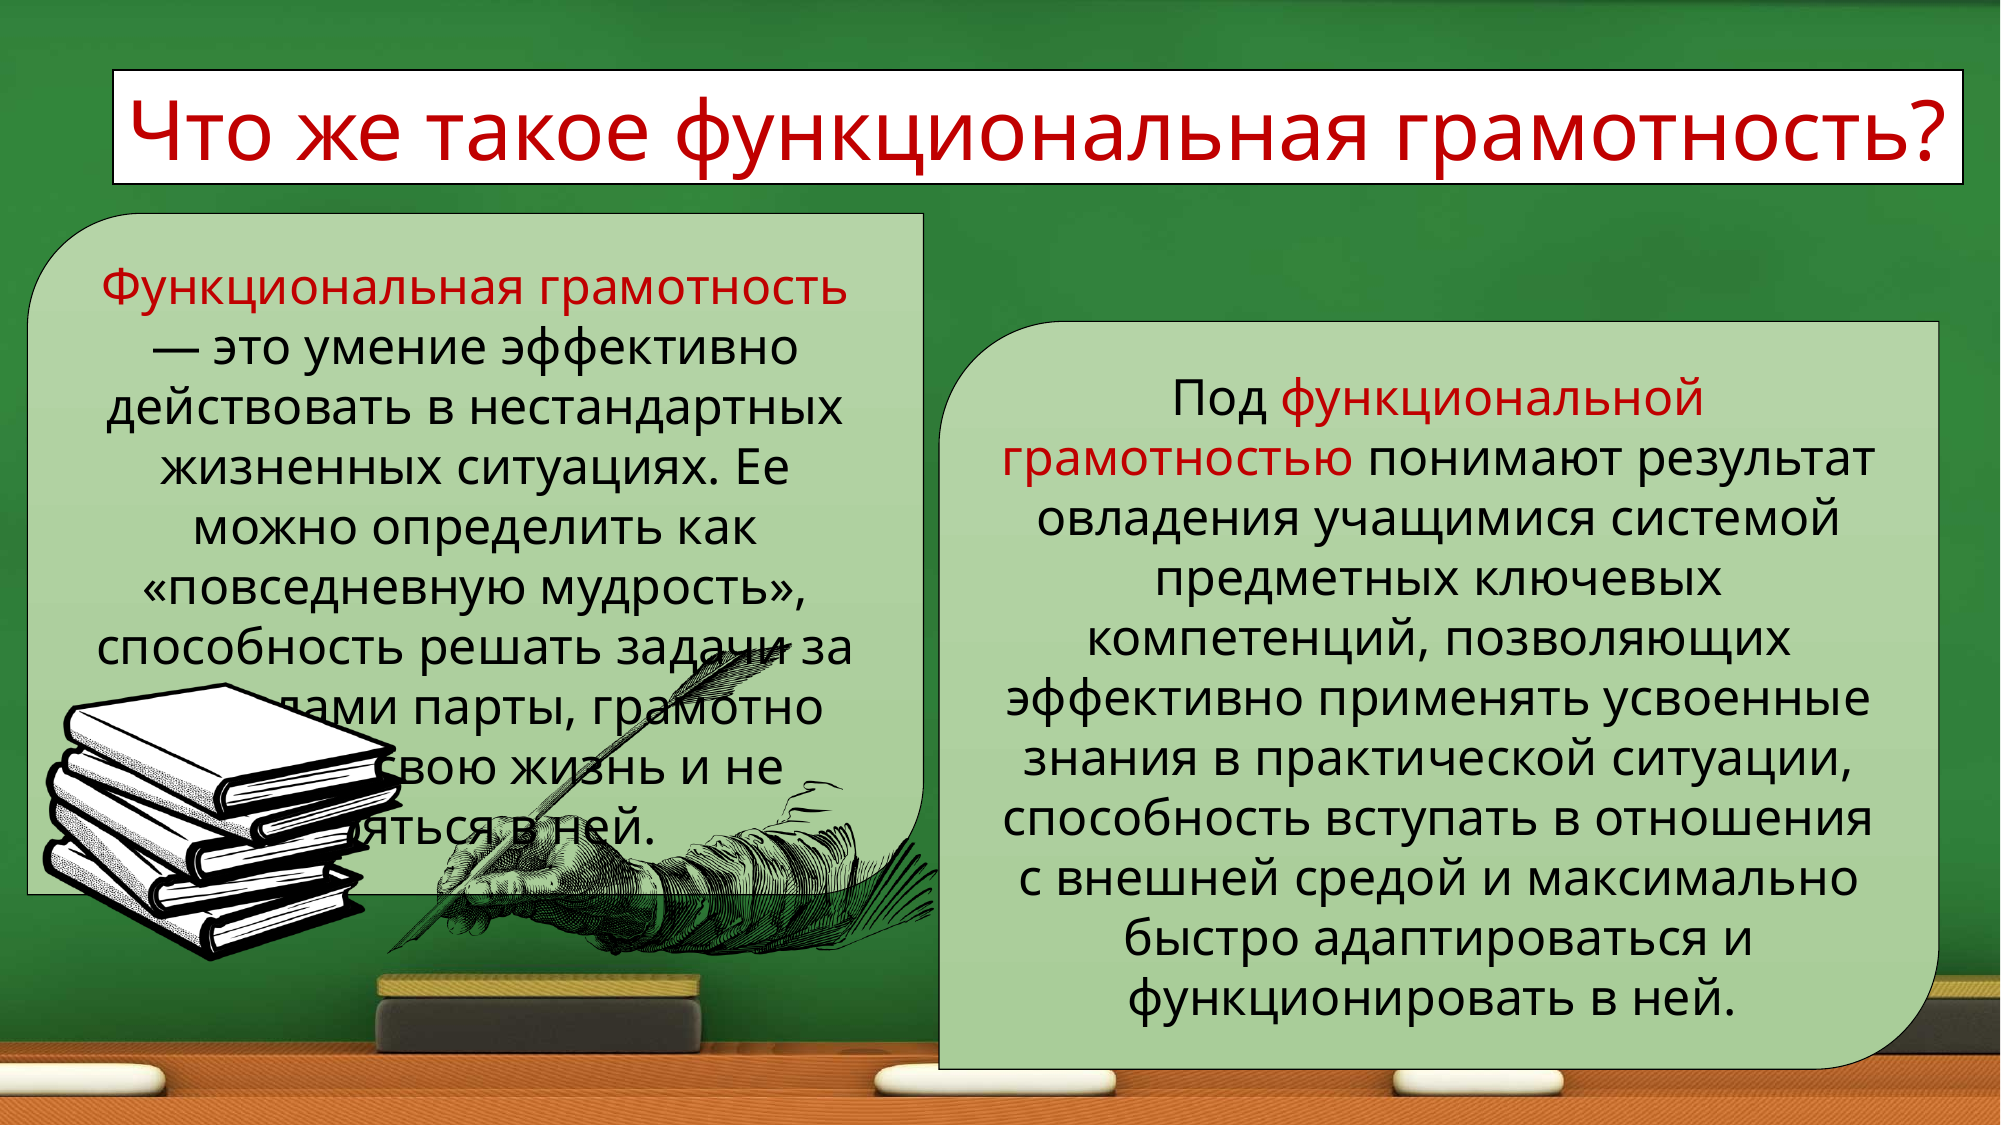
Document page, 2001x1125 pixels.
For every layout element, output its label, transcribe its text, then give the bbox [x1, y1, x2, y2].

picture [0, 0, 2001, 1125]
text_box Функциональная грамотность — это умение эффективно действовать в нестандартных жизненных ситуациях. Ее можно определить как «повседневную мудрость», способность решать задачи за пределами парты, грамотно строить свою жизнь и не теряться в ней. [26, 212, 925, 896]
text_box Что же такое функциональная грамотность? [112, 69, 1964, 185]
text_box Под функциональной грамотностью понимают результат овладения учащимися системой предметных ключевых компетенций, позволяющих эффективно применять усвоенные знания в практической ситуации, способность вступать в отношения с внешней средой и максимально быстро адаптироваться и функционировать в ней. [938, 320, 1940, 1070]
